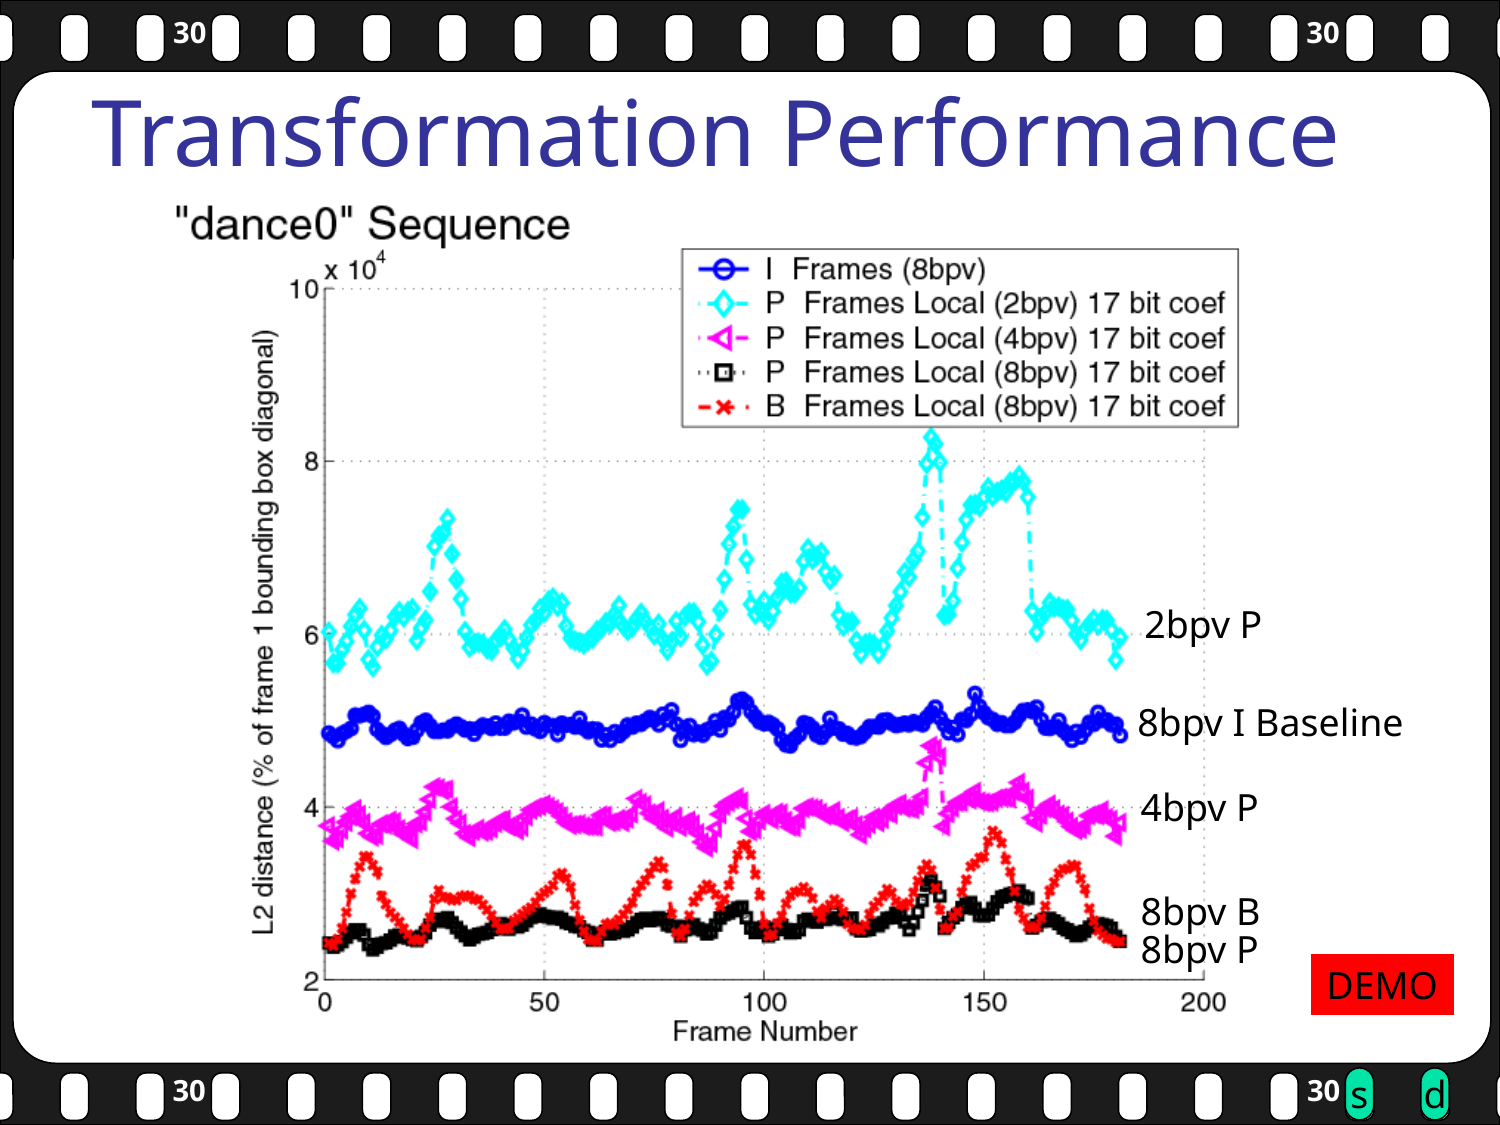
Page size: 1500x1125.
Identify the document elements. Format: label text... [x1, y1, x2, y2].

text_box DEMO [1316, 954, 1453, 1015]
text_box 8bpv I Baseline [1316, 691, 1419, 752]
picture [174, 196, 1313, 1051]
text_box d [1420, 1067, 1450, 1120]
text_box s [1345, 1067, 1374, 1120]
title Transformation Performance [76, 50, 1459, 192]
slide_number 30 [1042, 1045, 1356, 1120]
